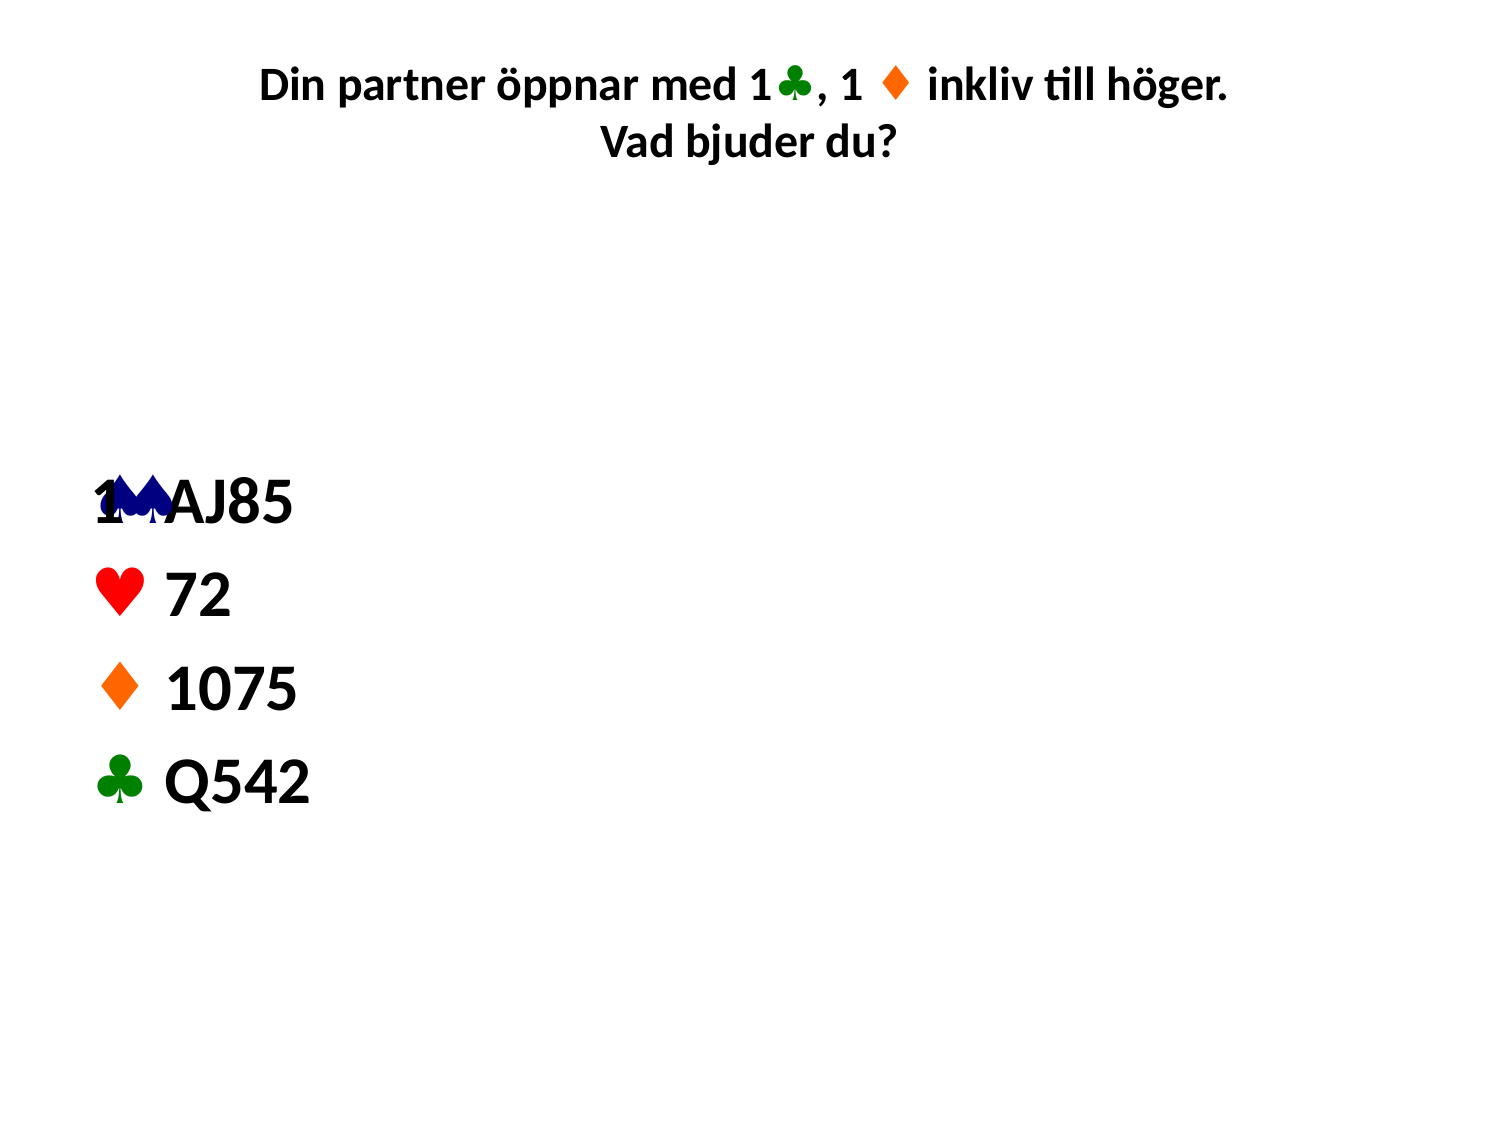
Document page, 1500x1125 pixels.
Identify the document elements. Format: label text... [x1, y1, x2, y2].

list 1♠ [75, 262, 1425, 1005]
title Din partner öppnar med 1♣, 1 ♦ inkliv till höger. Vad bjuder du? [75, 45, 1425, 233]
